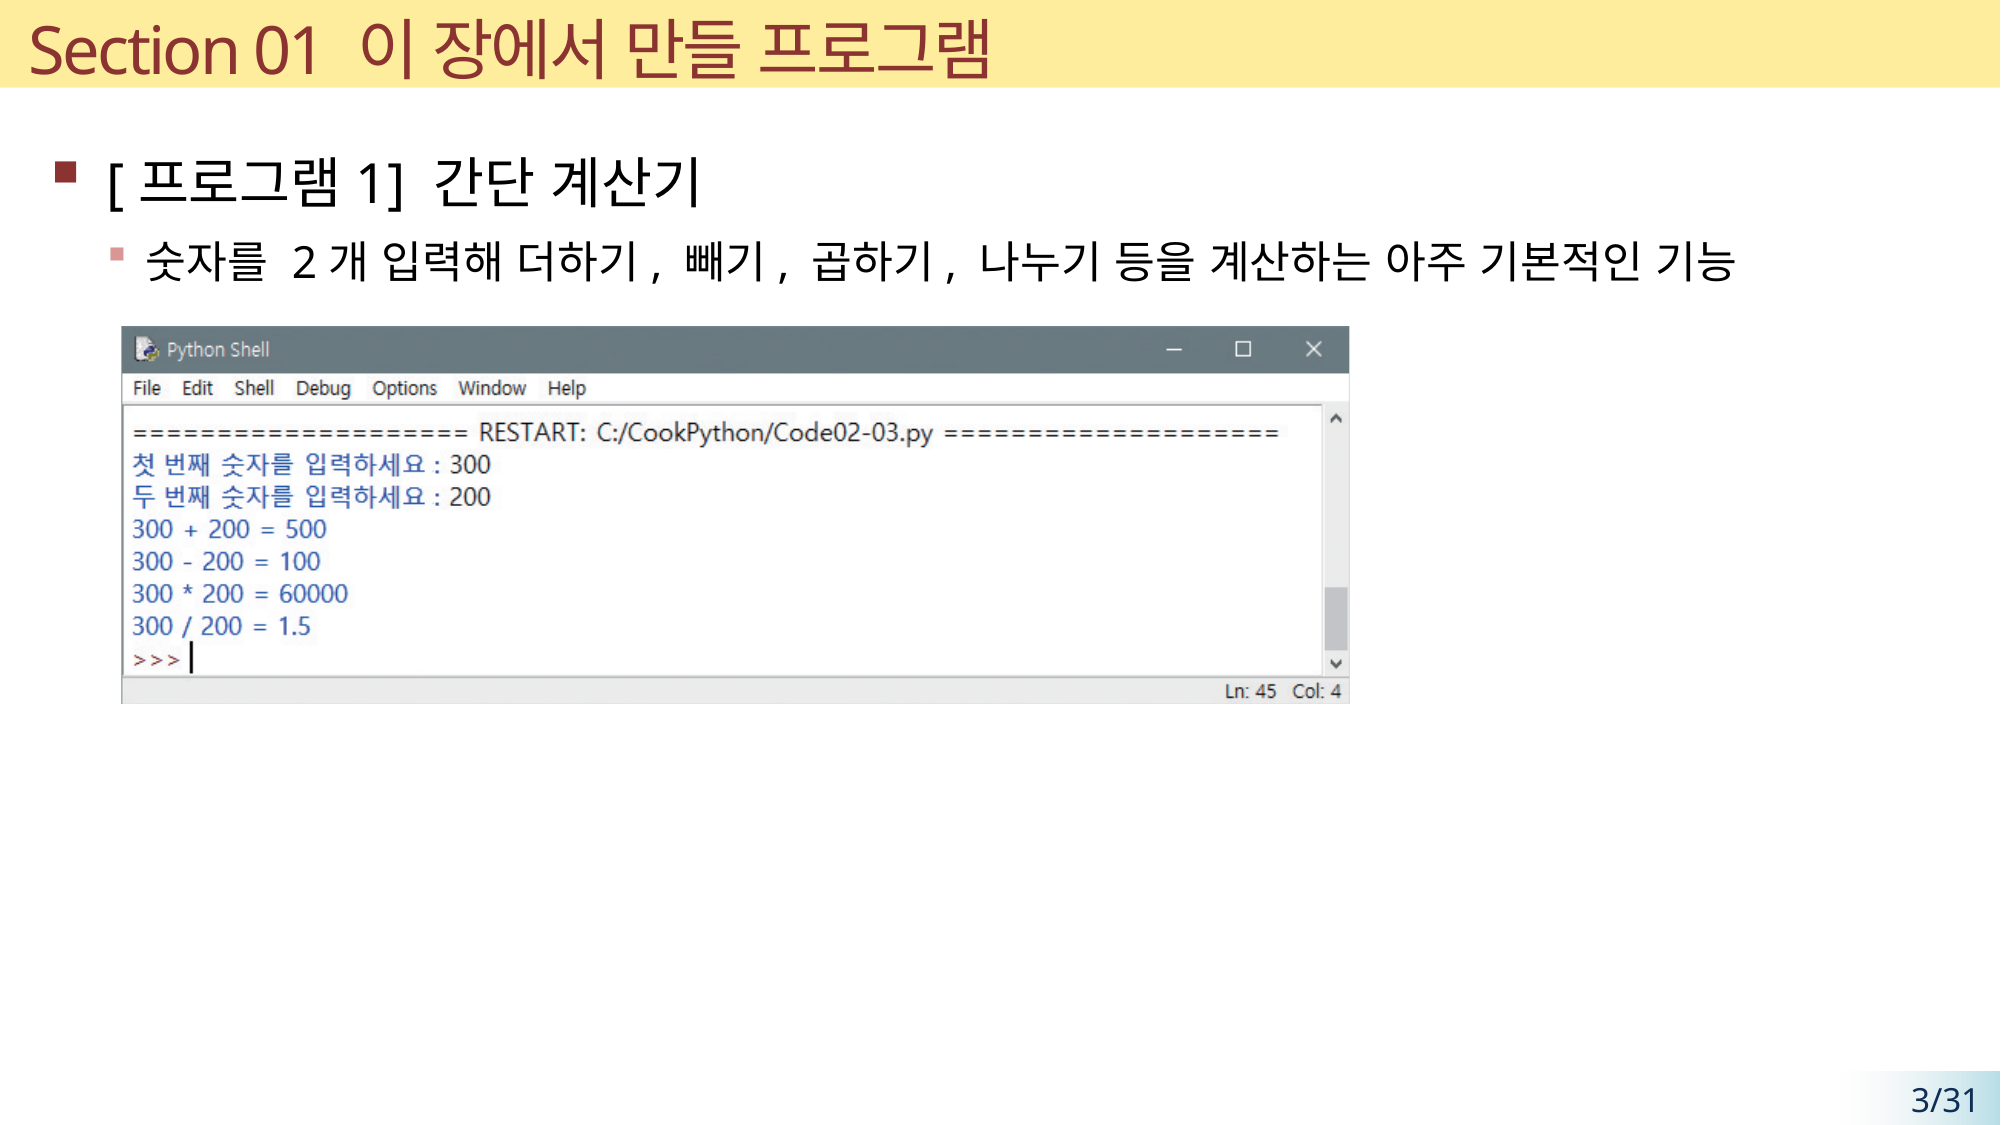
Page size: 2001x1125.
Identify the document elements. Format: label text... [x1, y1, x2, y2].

list [프로그램1] 간단 계산기 숫자를 2개 입력해 더하기, 빼기, 곱하기, 나누기 등을 계산하는 아주 기본적인 기능 [13, 126, 1975, 1057]
picture [121, 325, 1350, 704]
title Section 01 이 장에서 만들 프로그램 [13, 8, 1717, 87]
